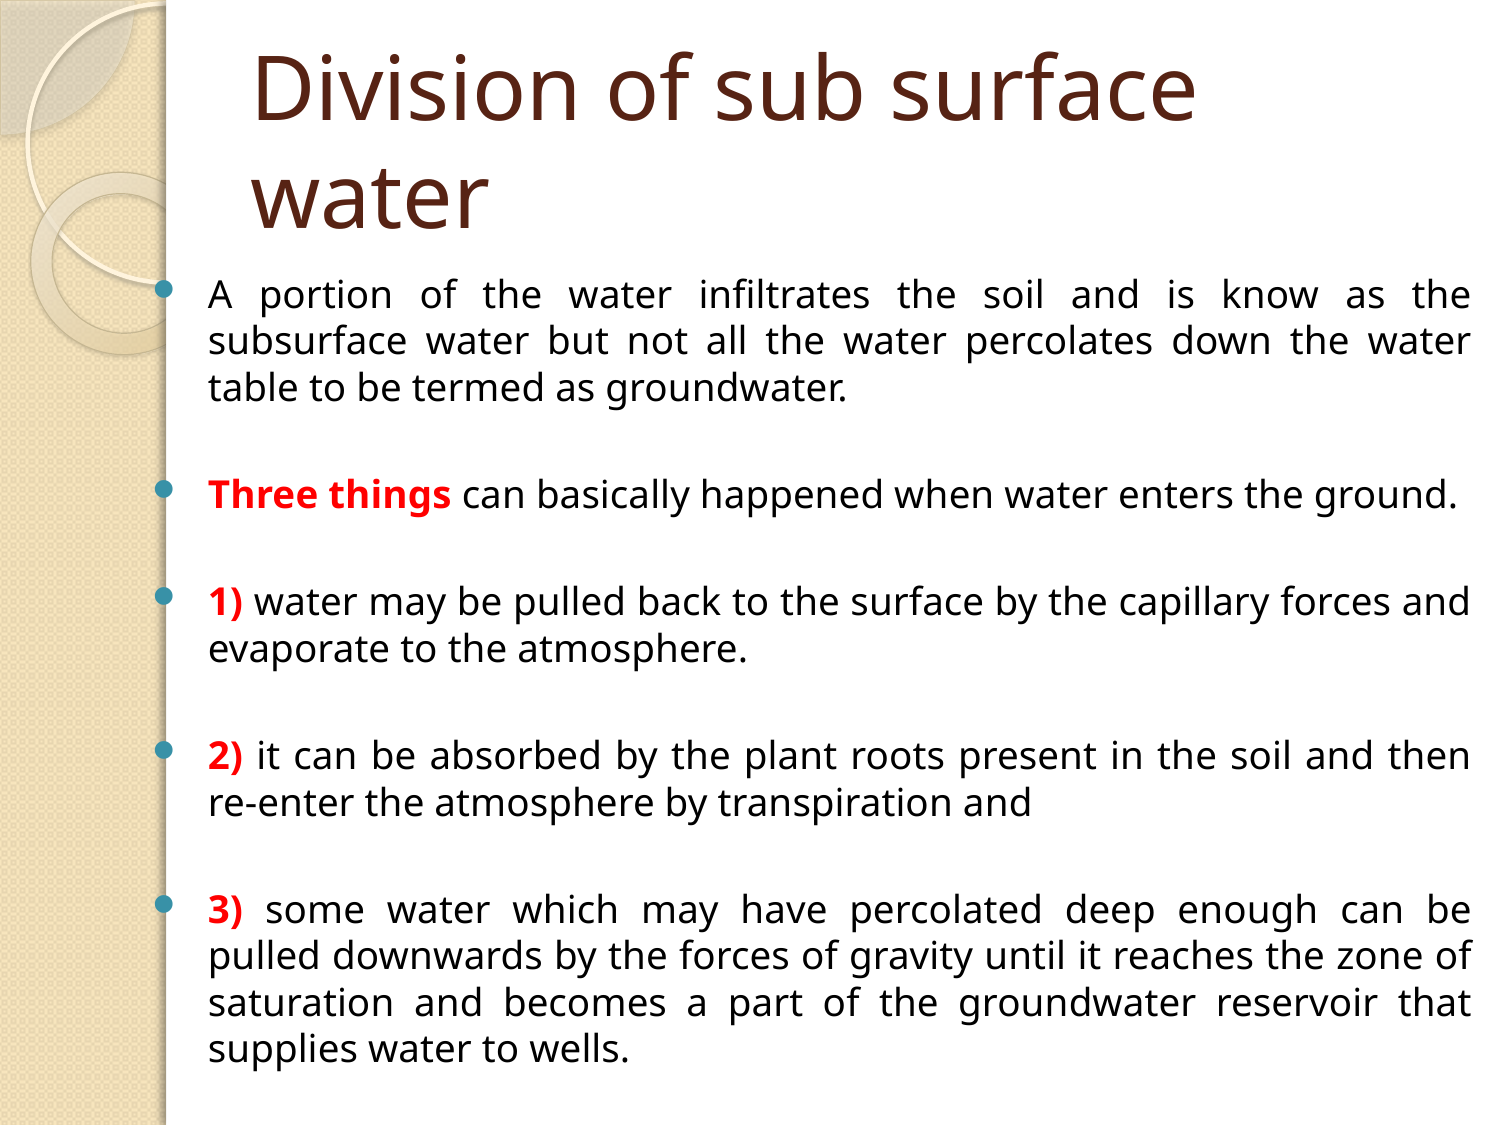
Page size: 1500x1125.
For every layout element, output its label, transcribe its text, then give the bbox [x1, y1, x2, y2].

title Division of sub surface water [235, 45, 1466, 233]
list A portion of the water infiltrates the soil and is know as the subsurface water but not all the water percolates down the water table to be termed as groundwater. Three things can basically happened when water enters the ground. 1) water may be pulled back to the surface by the capillary forces and evaporate to the atmosphere. 2) it can be absorbed by the plant roots present in the soil and then re-enter the atmosphere by transpiration and 3) some water which may have percolated deep enough can be pulled downwards by the forces of gravity until it reaches the zone of saturation and becomes a part of the groundwater reservoir that supplies water to wells. [137, 262, 1488, 1113]
